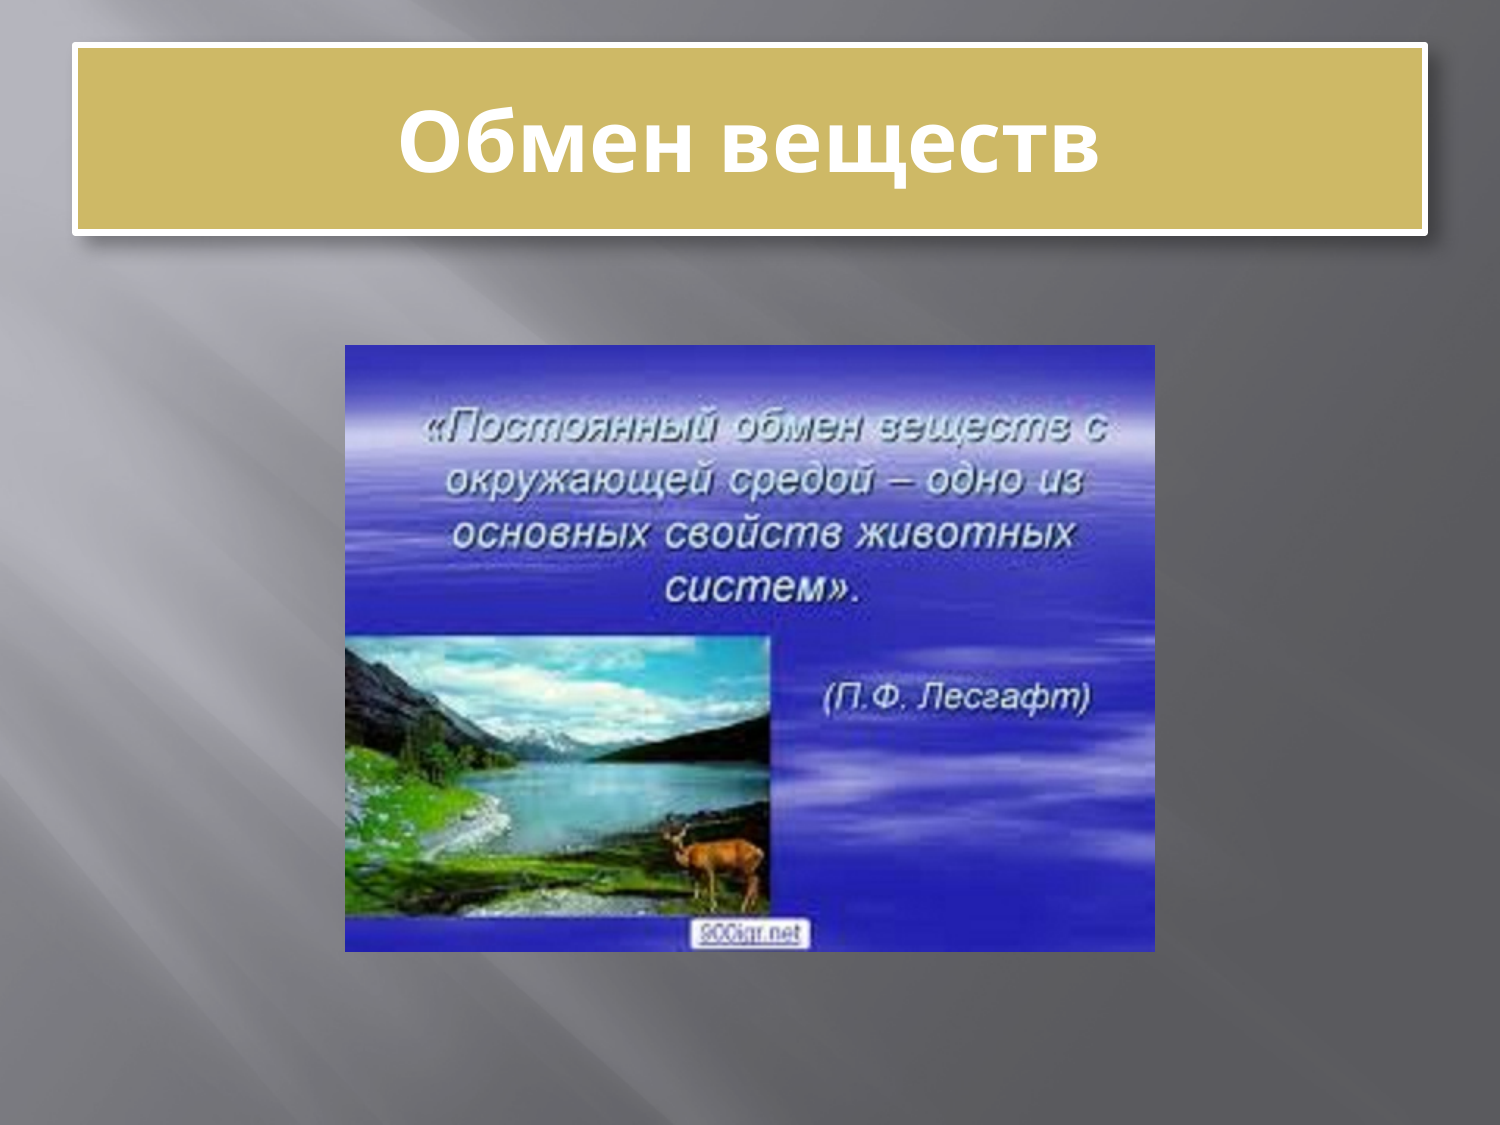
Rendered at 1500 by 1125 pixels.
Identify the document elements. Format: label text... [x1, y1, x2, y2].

title Обмен веществ [72, 42, 1428, 236]
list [345, 345, 1155, 952]
